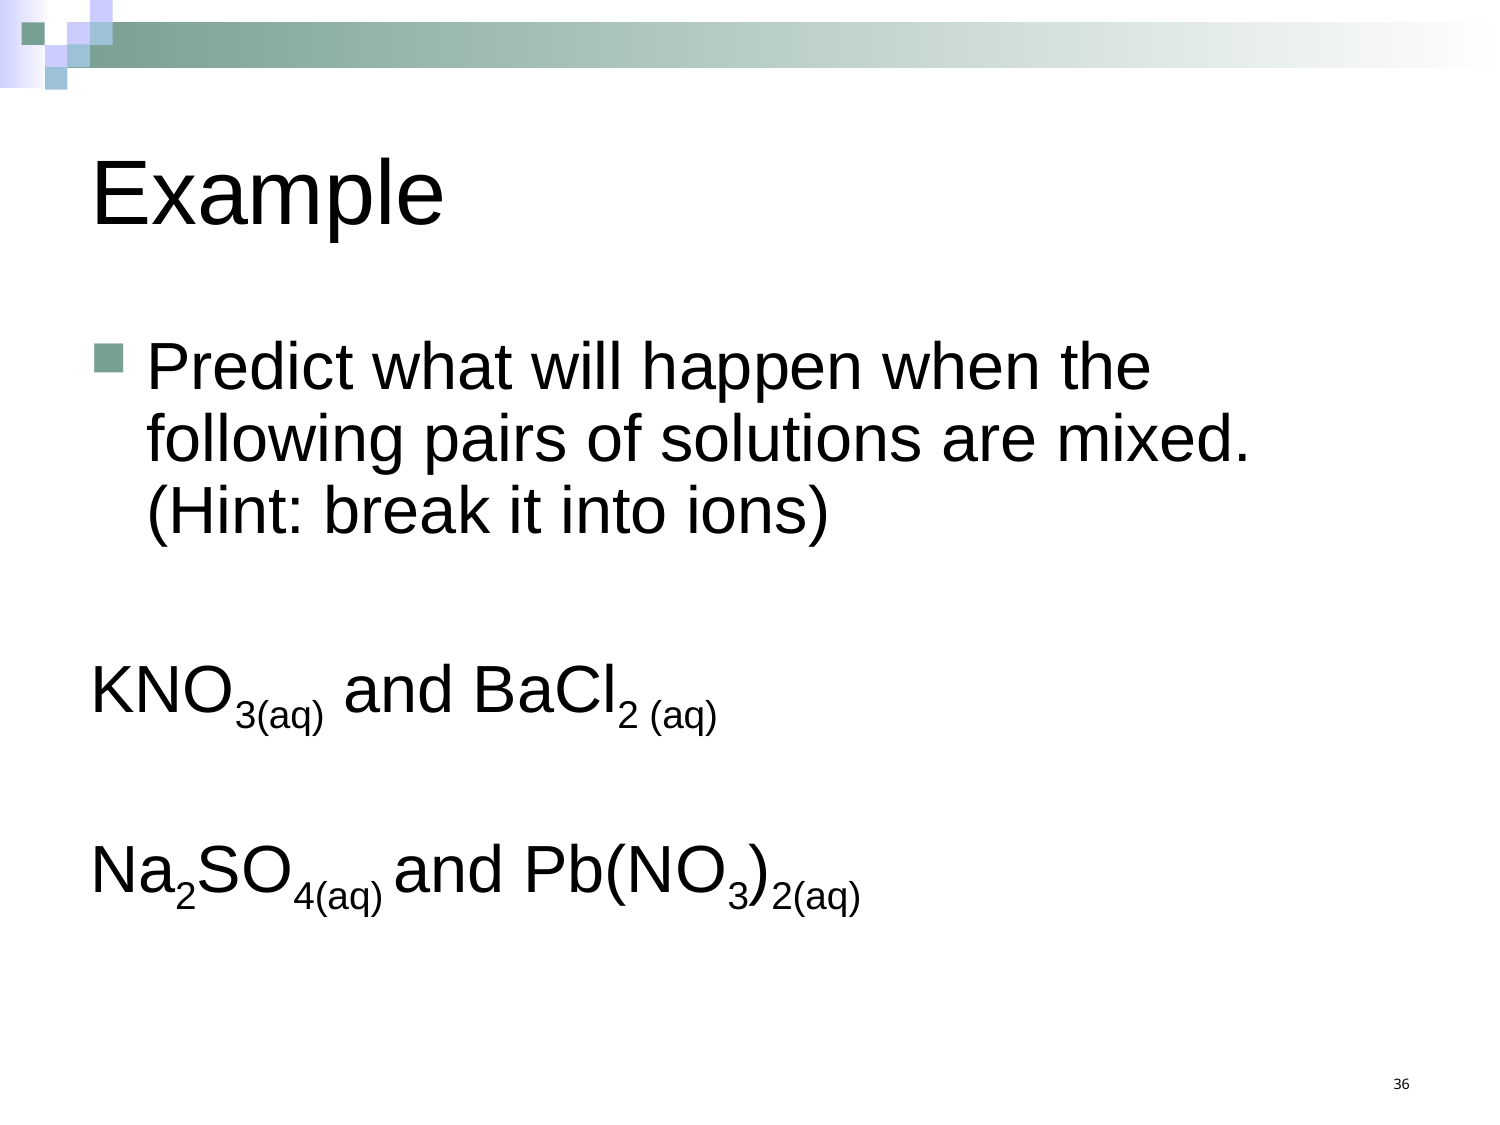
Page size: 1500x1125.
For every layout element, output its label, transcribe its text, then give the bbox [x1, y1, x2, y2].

slide_number 36 [1074, 1025, 1425, 1100]
list Predict what will happen when the following pairs of solutions are mixed. (Hint: break it into ions) KNO3(aq) and BaCl2 (aq) Na2SO4(aq) and Pb(NO3)2(aq) [75, 324, 1425, 963]
title Example [75, 75, 1425, 300]
